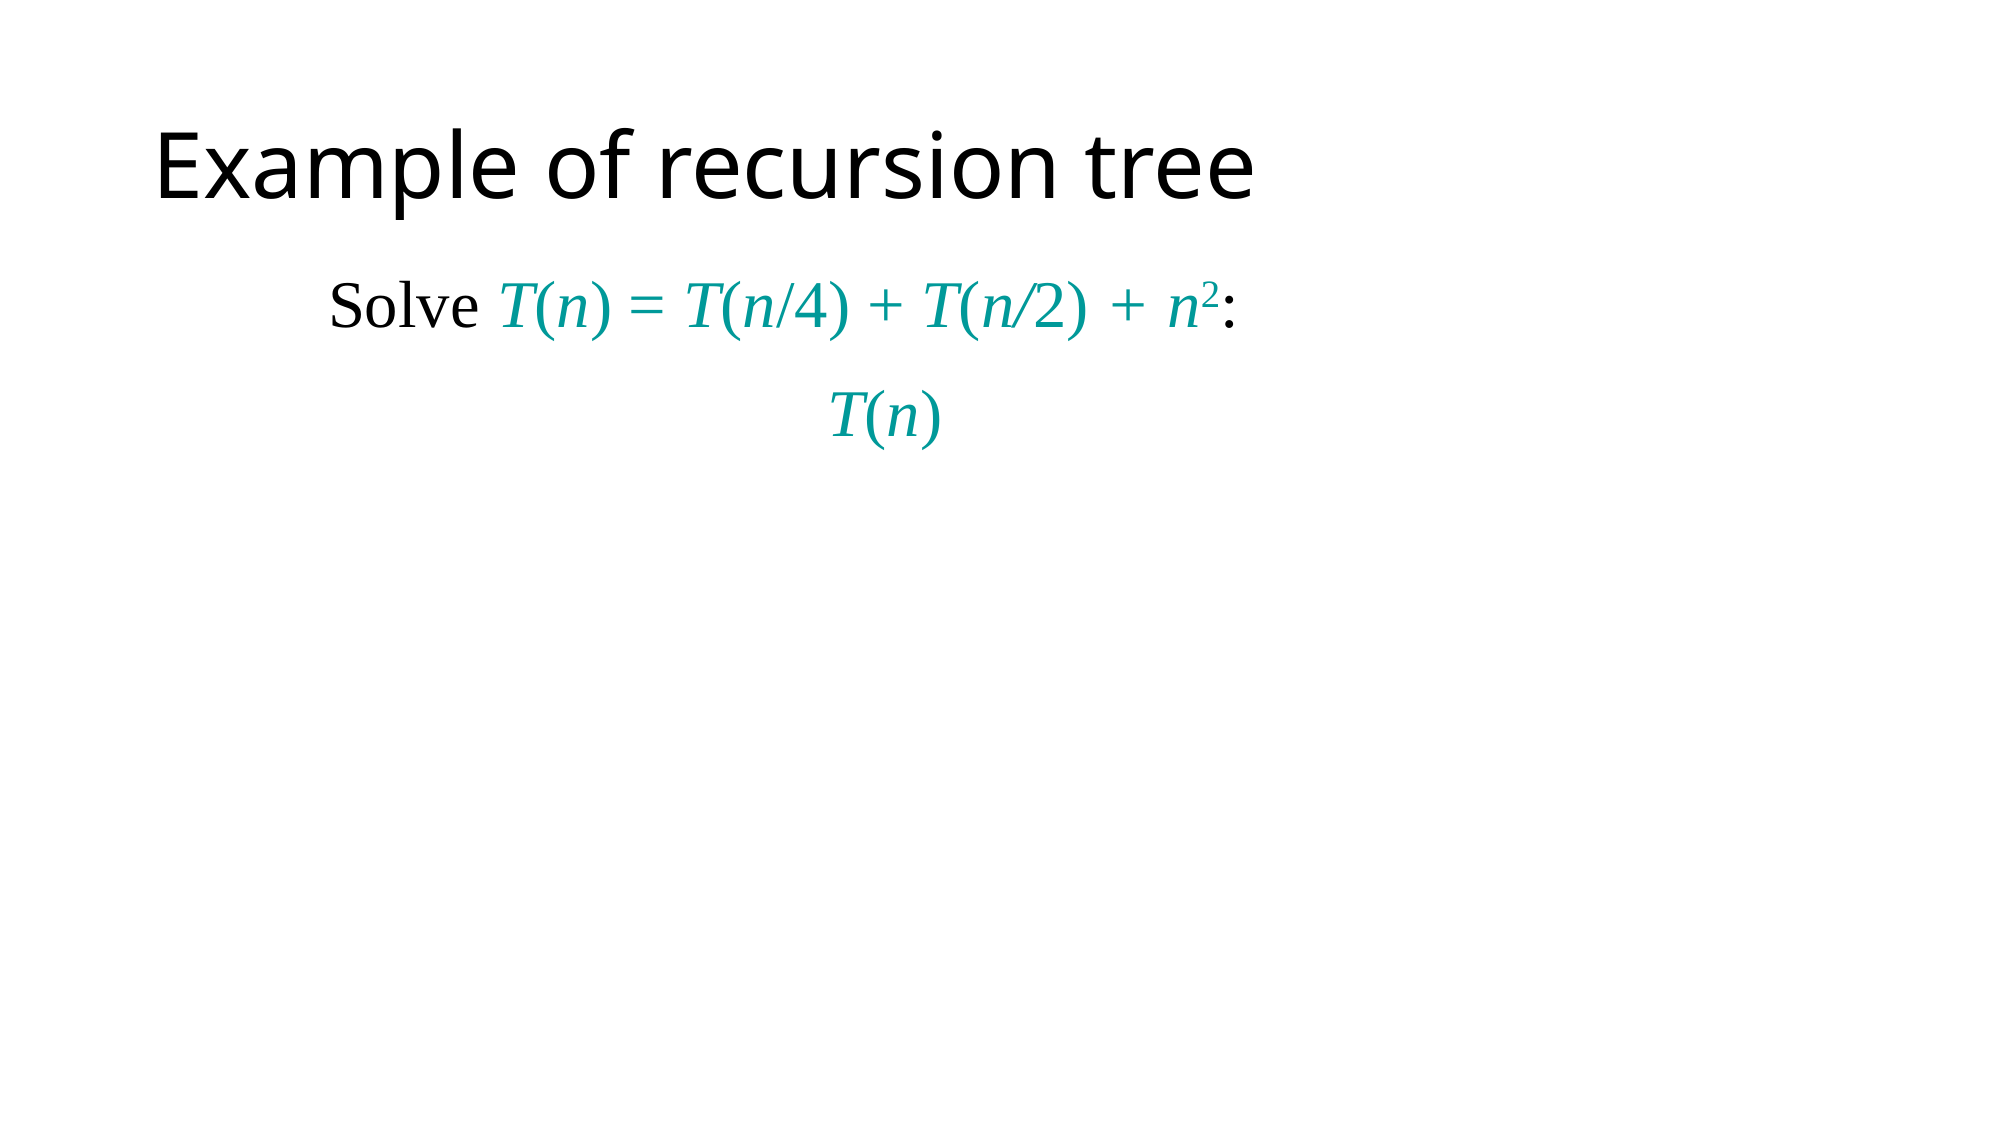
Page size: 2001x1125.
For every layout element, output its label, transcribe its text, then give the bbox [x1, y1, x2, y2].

title Example of recursion tree [137, 59, 1863, 278]
text_box Solve T(n) = T(n/4) + T(n/2) + n2: [313, 253, 1254, 348]
text_box T(n) [812, 362, 958, 458]
